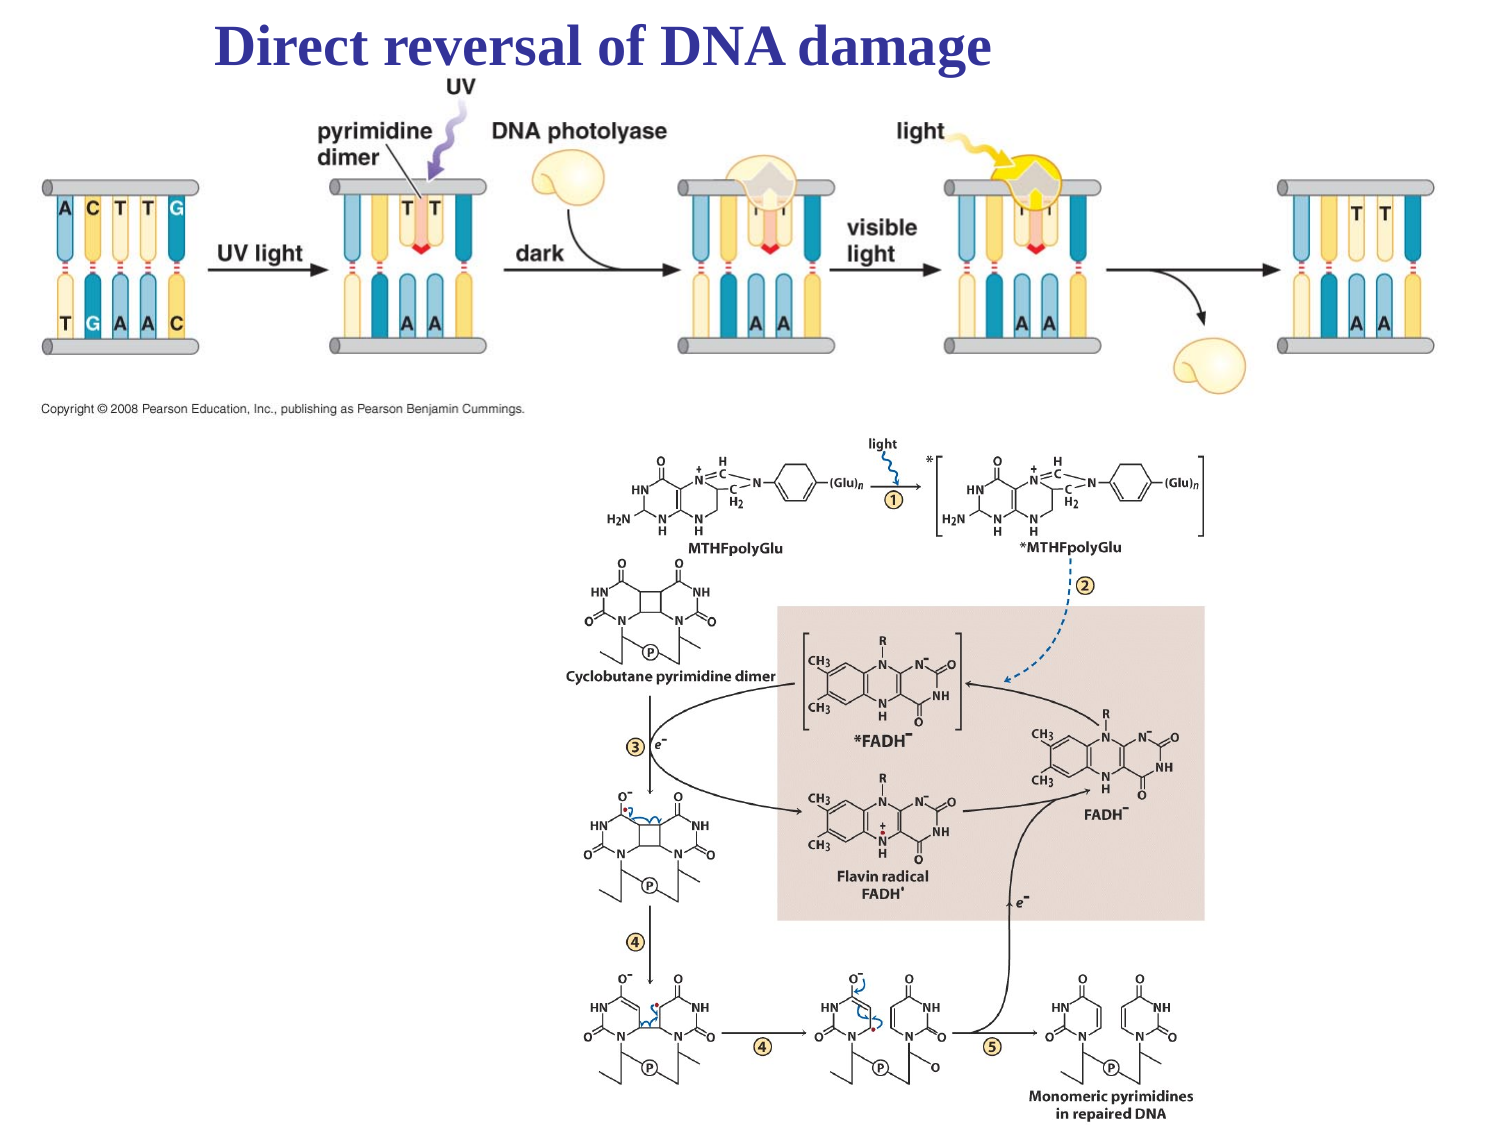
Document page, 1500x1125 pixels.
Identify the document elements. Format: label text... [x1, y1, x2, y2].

picture [562, 431, 1213, 1125]
text_box Direct reversal of DNA damage [200, 0, 1063, 73]
picture [37, 74, 1440, 426]
